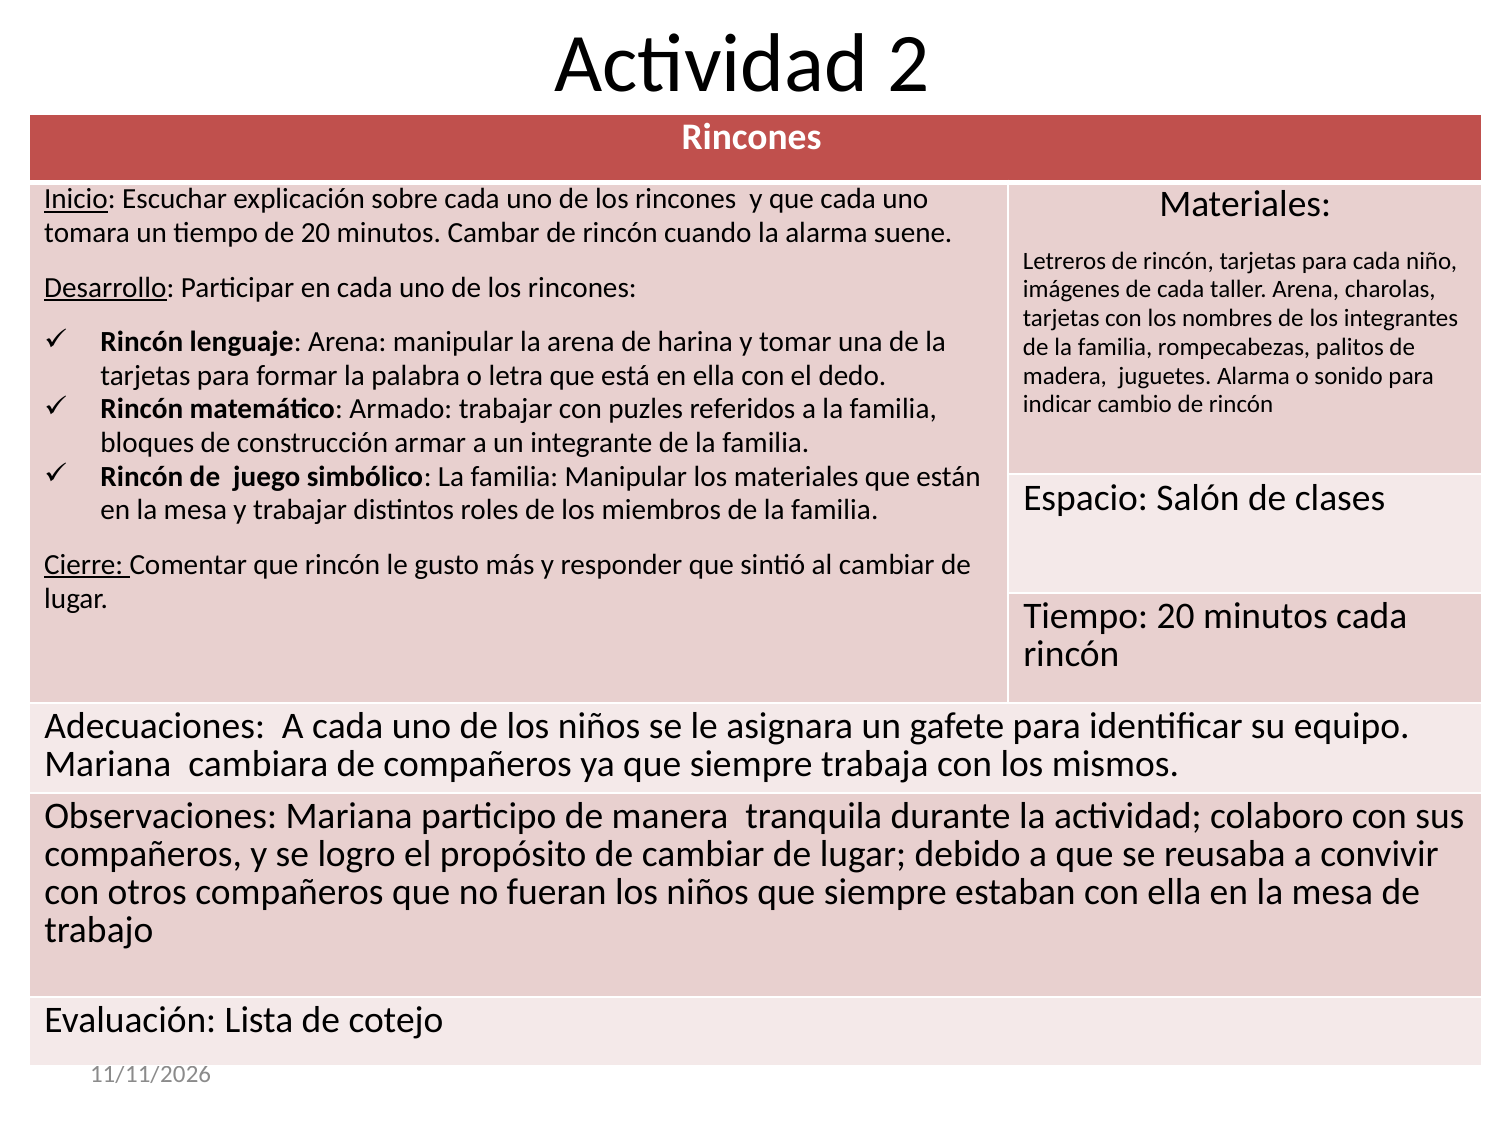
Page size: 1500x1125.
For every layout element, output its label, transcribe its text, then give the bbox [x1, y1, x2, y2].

table_cell Observaciones: Mariana participo de manera tranquila durante la actividad; colaboro con sus compañeros, y se logro el propósito de cambiar de lugar; debido a que se reusaba a convivir con otros compañeros que no fueran los niños que siempre estaban con ella en la mesa de trabajo [30, 794, 1481, 996]
table_cell Evaluación: Lista de cotejo [30, 998, 1481, 1065]
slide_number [75, 1042, 425, 1103]
table_cell Adecuaciones: A cada uno de los niños se le asignara un gafete para identificar su equipo. Mariana cambiara de compañeros ya que siempre trabaja con los mismos. [30, 704, 1481, 792]
table_cell Materiales: Letreros de rincón, tarjetas para cada niño, imágenes de cada taller. Arena, charolas, tarjetas con los nombres de los integrantes de la familia, rompecabezas, palitos de madera, juguetes. Alarma o sonido para indicar cambio de rincón [1009, 185, 1481, 473]
table_cell Espacio: Salón de clases [1009, 475, 1481, 592]
table_cell Tiempo: 20 minutos cada rincón [1009, 594, 1481, 702]
table_header Rincones [30, 115, 1481, 180]
title Actividad 2 [76, 0, 1427, 113]
table_cell Inicio: Escuchar explicación sobre cada uno de los rincones y que cada uno tomara un tiempo de 20 minutos. Cambar de rincón cuando la alarma suene. Desarrollo: Participar en cada uno de los rincones: Rincón lenguaje: Arena: manipular la arena de harina y tomar una de la tarjetas para formar la palabra o letra que está en ella con el dedo. Rincón matemático: Armado: trabajar con puzles referidos a la familia, bloques de construcción armar a un integrante de la familia. Rincón de juego simbólico: La familia: Manipular los materiales que están en la mesa y trabajar distintos roles de los miembros de la familia. Cierre: Comentar que rincón le gusto más y responder que sintió al cambiar de lugar. [30, 185, 1007, 702]
